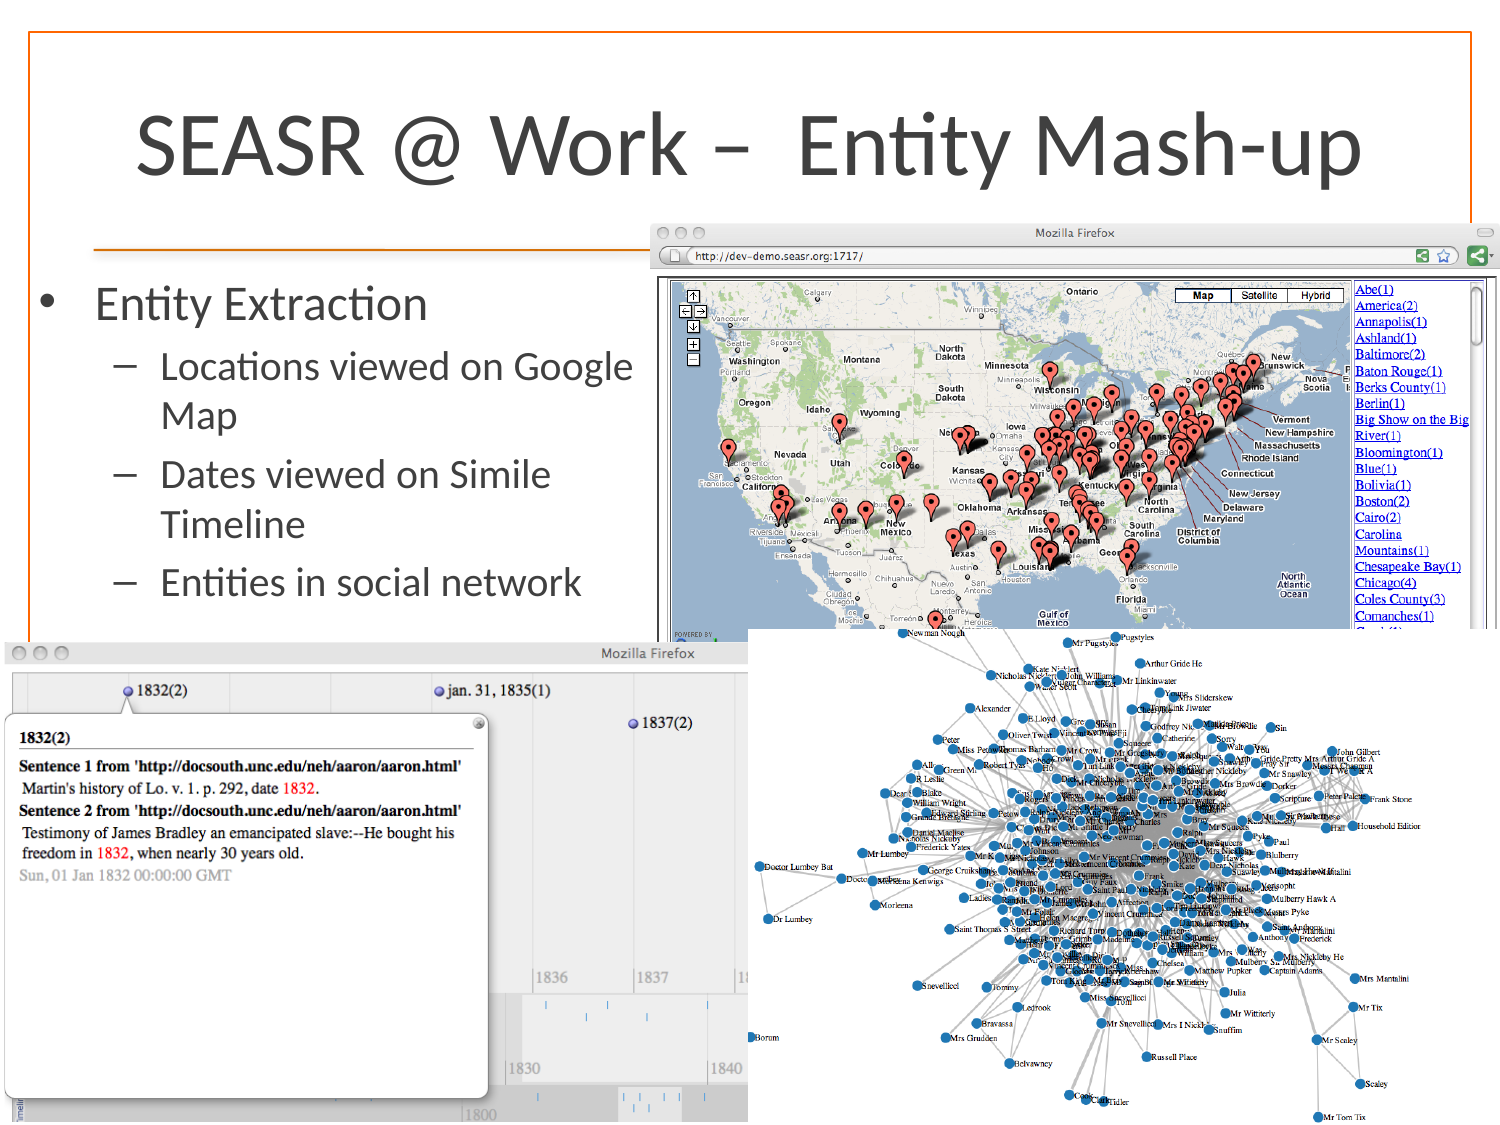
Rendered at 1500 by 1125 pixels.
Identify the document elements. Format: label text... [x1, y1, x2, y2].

list Entity Extraction Locations viewed on Google Map Dates viewed on Simile Timeline Entities in social network [23, 262, 644, 641]
picture [4, 223, 1500, 1125]
title SEASR @ Work – Entity Mash-up [75, 45, 1425, 233]
